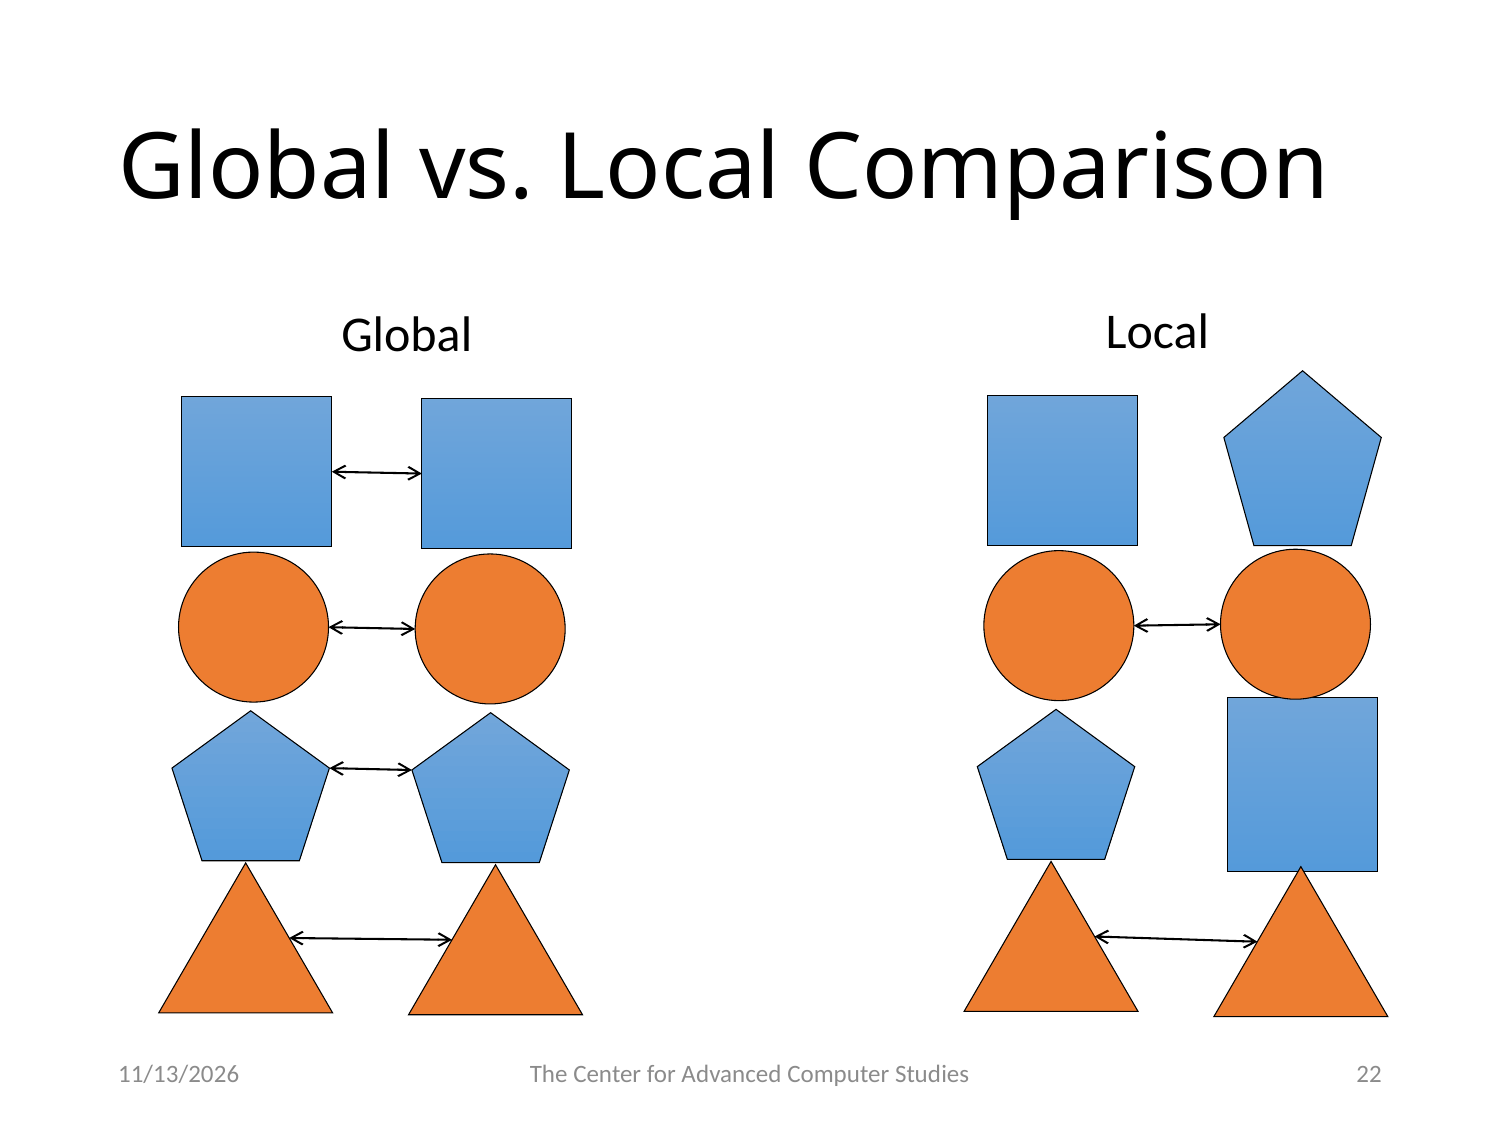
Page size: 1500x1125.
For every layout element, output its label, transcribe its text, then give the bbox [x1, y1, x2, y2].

slide_number 22 [1059, 1042, 1397, 1103]
title Global vs. Local Comparison [103, 59, 1397, 278]
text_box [1094, 936, 1258, 942]
text_box Global [185, 294, 629, 369]
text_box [158, 370, 1388, 1017]
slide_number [103, 1042, 441, 1103]
text_box Local [1028, 290, 1287, 366]
footer The Center for Advanced Computer Studies [496, 1042, 1004, 1103]
